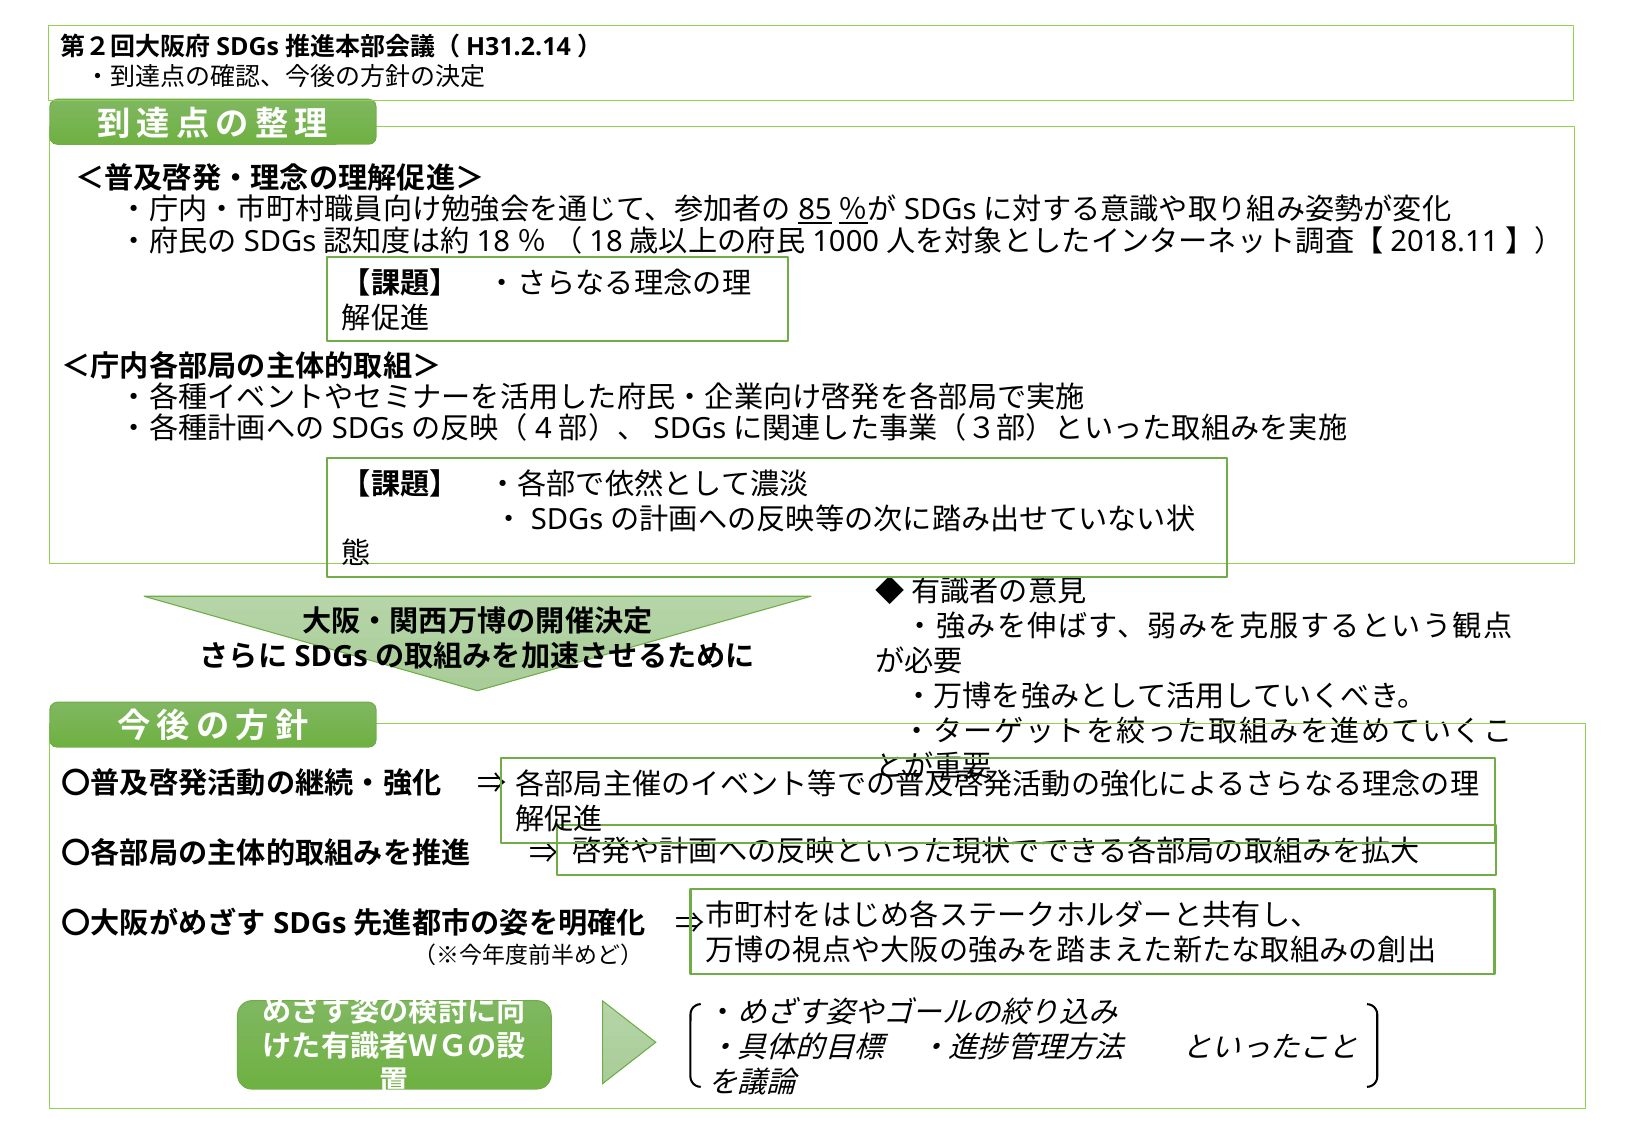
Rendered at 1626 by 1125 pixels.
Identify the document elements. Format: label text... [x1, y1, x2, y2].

text_box 大阪・関西万博の開催決定 さらにSDGsの取組みを加速させるために [143, 595, 812, 692]
text_box 第２回大阪府SDGs推進本部会議（H31.2.14） ・到達点の確認、今後の方針の決定 [48, 25, 1574, 101]
text_box 到達点の整理 [49, 101, 377, 145]
text_box 今後の方針 [49, 701, 377, 748]
text_box 〇普及啓発活動の継続・強化 ⇒ 〇各部局の主体的取組みを推進 ⇒ 〇大阪がめざすSDGs先進都市の姿を明確化 ⇒ [49, 723, 1586, 1109]
text_box ＜普及啓発・理念の理解促進＞ ・庁内・市町村職員向け勉強会を通じて、参加者の85％がSDGsに対する意識や取り組み姿勢が変化 ・府民のSDGs認知度は約18％ （18歳以上の府民1000人を対象としたインターネット調査【2018.11】） ＜庁内各部局の主体的取組＞ ・各種イベントやセミナーを活用した府民・企業向け啓発を各部局で実施 ・各種計画へのSDGsの反映（4部）、SDGsに関連した事業（３部）といった取組みを実施 [49, 126, 1575, 564]
text_box 【課題】 ・さらなる理念の理解促進 [327, 256, 788, 342]
text_box （※今年度前半めど） [398, 933, 678, 976]
text_box ◆有識者の意見 ・強みを伸ばす、弱みを克服するという観点が必要 ・万博を強みとして活用していくべき。 ・ターゲットを絞った取組みを進めていくことが重要 [859, 564, 1528, 717]
text_box 市町村をはじめ各ステークホルダーと共有し、 万博の視点や大阪の強みを踏まえた新たな取組みの創出 [690, 889, 1495, 974]
text_box 【課題】 ・各部で依然として濃淡 ・SDGsの計画への反映等の次に踏み出せていない状態 [327, 457, 1228, 578]
text_box [602, 999, 657, 1085]
text_box 啓発や計画への反映といった現状でできる各部局の取組みを拡大 [557, 824, 1497, 875]
text_box 各部局主催のイベント等での普及啓発活動の強化によるさらなる理念の理解促進 [500, 758, 1495, 843]
text_box ・めざす姿やゴールの絞り込み ・具体的目標 ・進捗管理方法 といったことを議論 [689, 1003, 1378, 1088]
text_box めざす姿の検討に向けた有識者ＷＧの設置 [236, 1000, 552, 1090]
